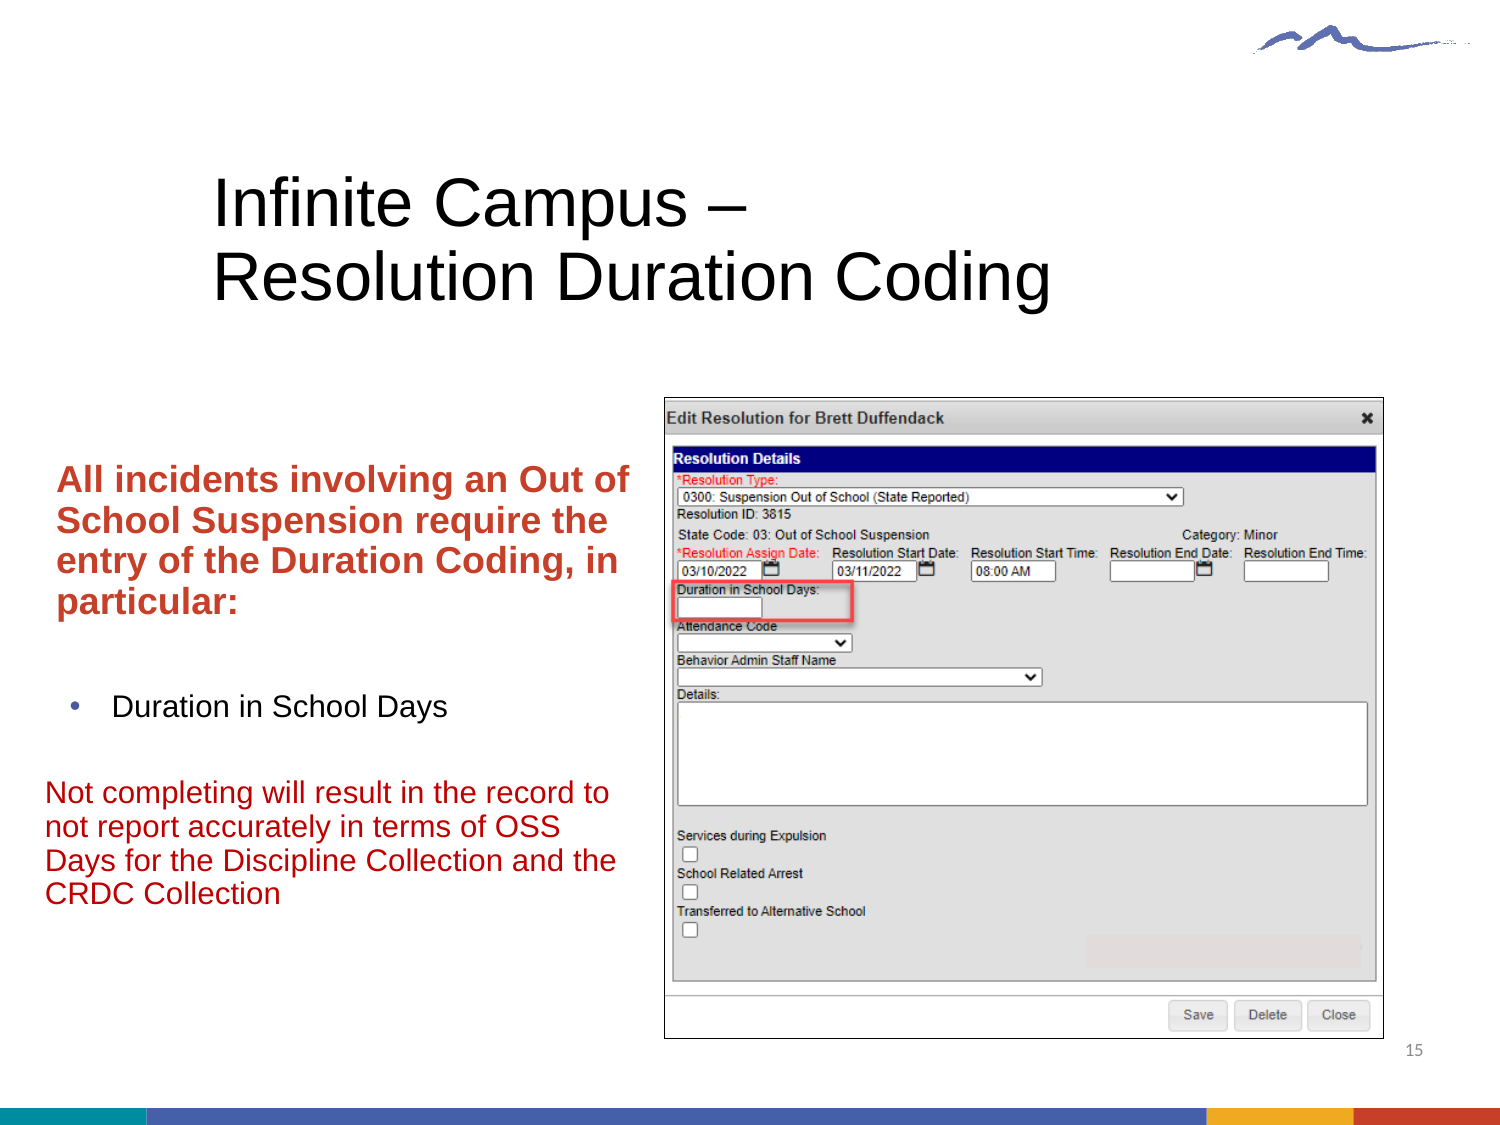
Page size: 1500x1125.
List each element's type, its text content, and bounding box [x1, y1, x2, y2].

slide_number 15 [1367, 1026, 1435, 1078]
title Infinite Campus – Resolution Duration Coding [200, 126, 1093, 327]
picture [1253, 25, 1470, 54]
text_box All incidents involving an Out of School Suspension require the entry of the Duration Coding, in particular: Duration in School Days Not completing will result in the record to not report accurately in terms of OSS Days for the Discipline Collection and the CRDC Collection [30, 453, 647, 919]
picture [664, 397, 1384, 1039]
